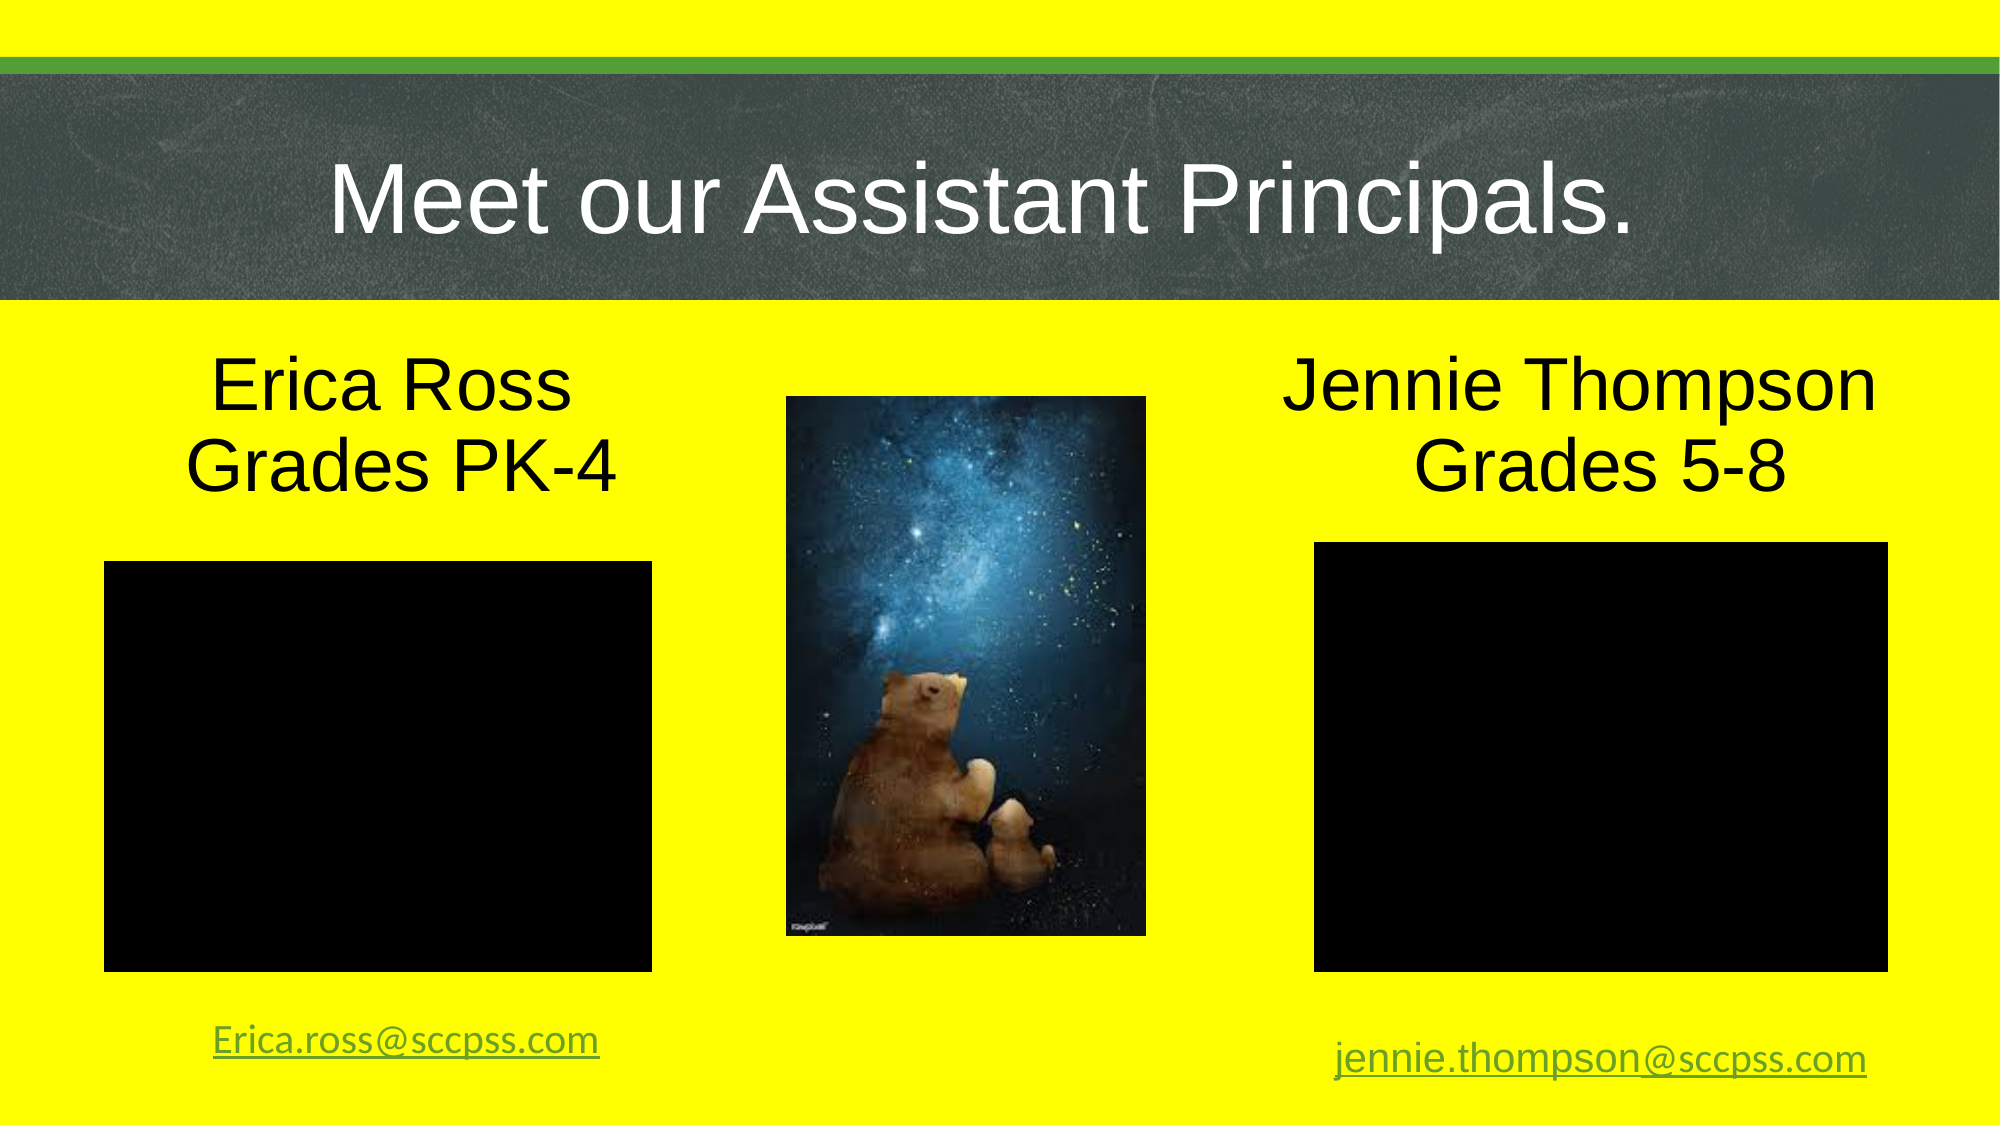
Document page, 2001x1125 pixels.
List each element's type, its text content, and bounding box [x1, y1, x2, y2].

picture [104, 560, 652, 973]
picture [786, 395, 1146, 936]
text_box jennie.thompson@sccpss.com [1250, 1015, 1952, 1111]
title Meet our Assistant Principals. [26, 78, 1968, 320]
picture [1314, 542, 1888, 972]
picture [0, 74, 2000, 300]
text_box Erica.ross@sccpss.com [55, 996, 757, 1092]
list Erica Ross Grades PK-4 [51, 338, 753, 537]
list Jennie Thompson Grades 5-8 [1259, 338, 1943, 537]
